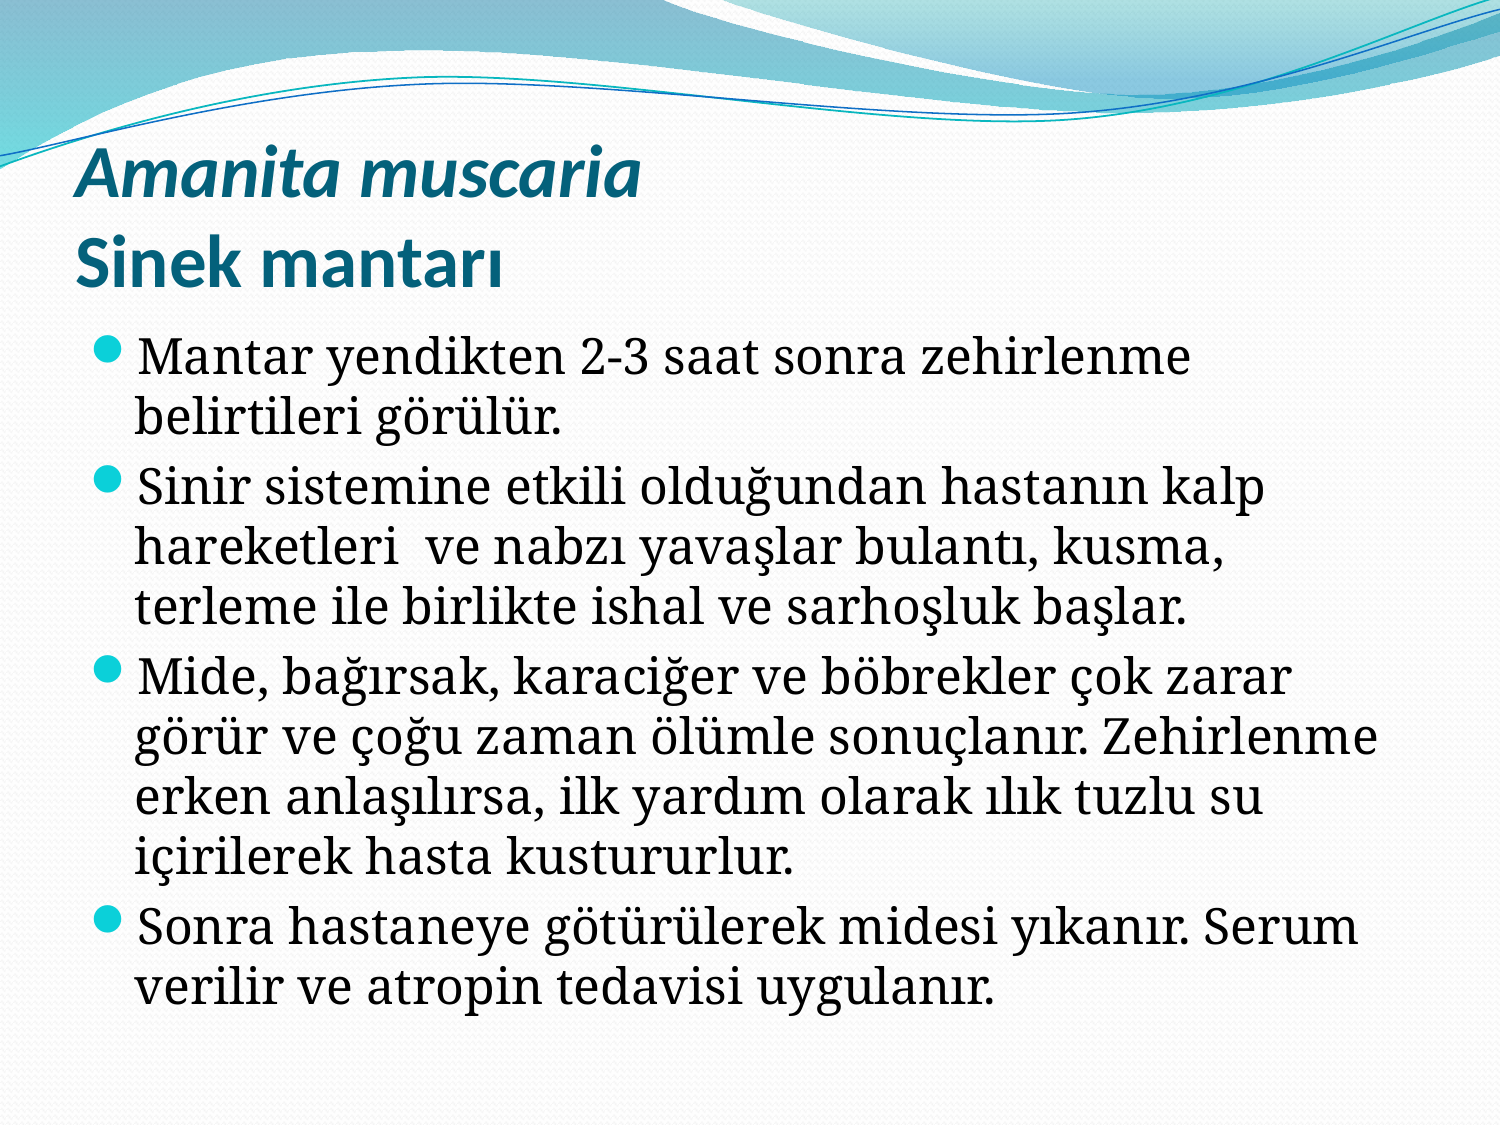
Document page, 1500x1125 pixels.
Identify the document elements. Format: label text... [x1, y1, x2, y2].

title Amanita muscaria Sinek mantarı [75, 115, 1425, 303]
list Mantar yendikten 2-3 saat sonra zehirlenme belirtileri görülür. Sinir sistemine etkili olduğundan hastanın kalp hareketleri ve nabzı yavaşlar bulantı, kusma, terleme ile birlikte ishal ve sarhoşluk başlar. Mide, bağırsak, karaciğer ve böbrekler çok zarar görür ve çoğu zaman ölümle sonuçlanır. Zehirlenme erken anlaşılırsa, ilk yardım olarak ılık tuzlu su içirilerek hasta kustururlur. Sonra hastaneye götürülerek midesi yıkanır. Serum verilir ve atropin tedavisi uygulanır. [75, 317, 1425, 1038]
